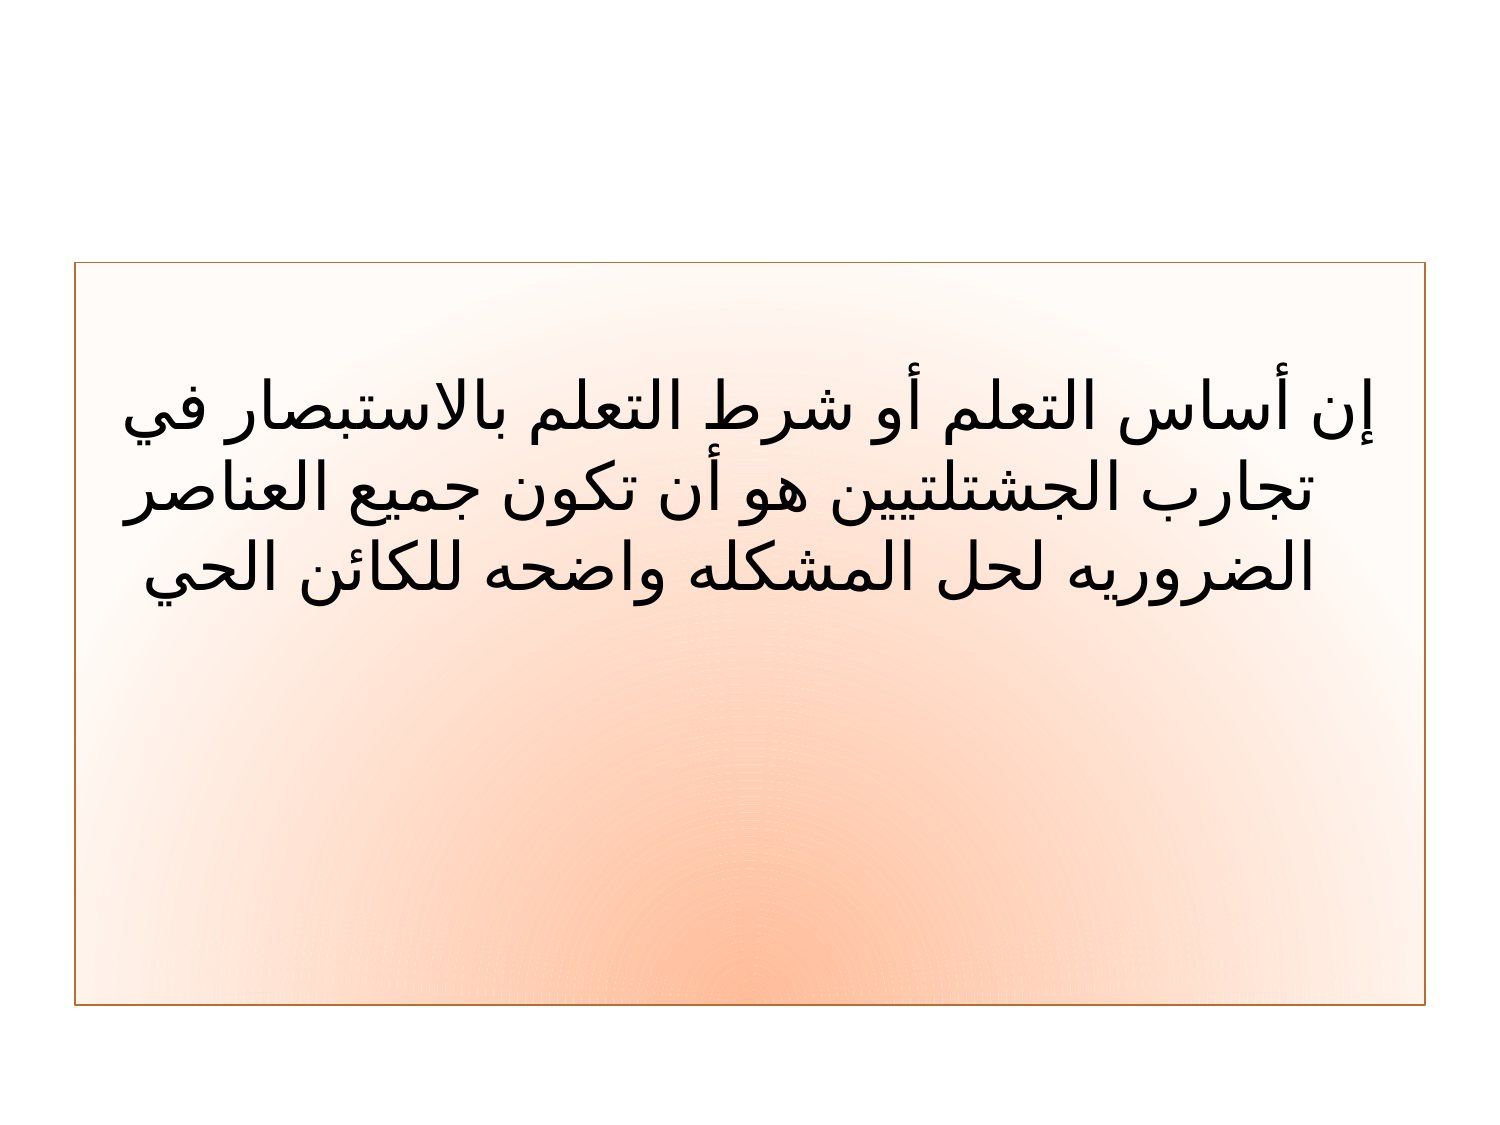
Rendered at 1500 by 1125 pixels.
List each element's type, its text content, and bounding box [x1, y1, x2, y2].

list إن أساس التعلم أو شرط التعلم بالاستبصار في تجارب الجشتلتيين هو أن تكون جميع العناصر الضروريه لحل المشكله واضحه للكائن الحي [74, 262, 1426, 1006]
